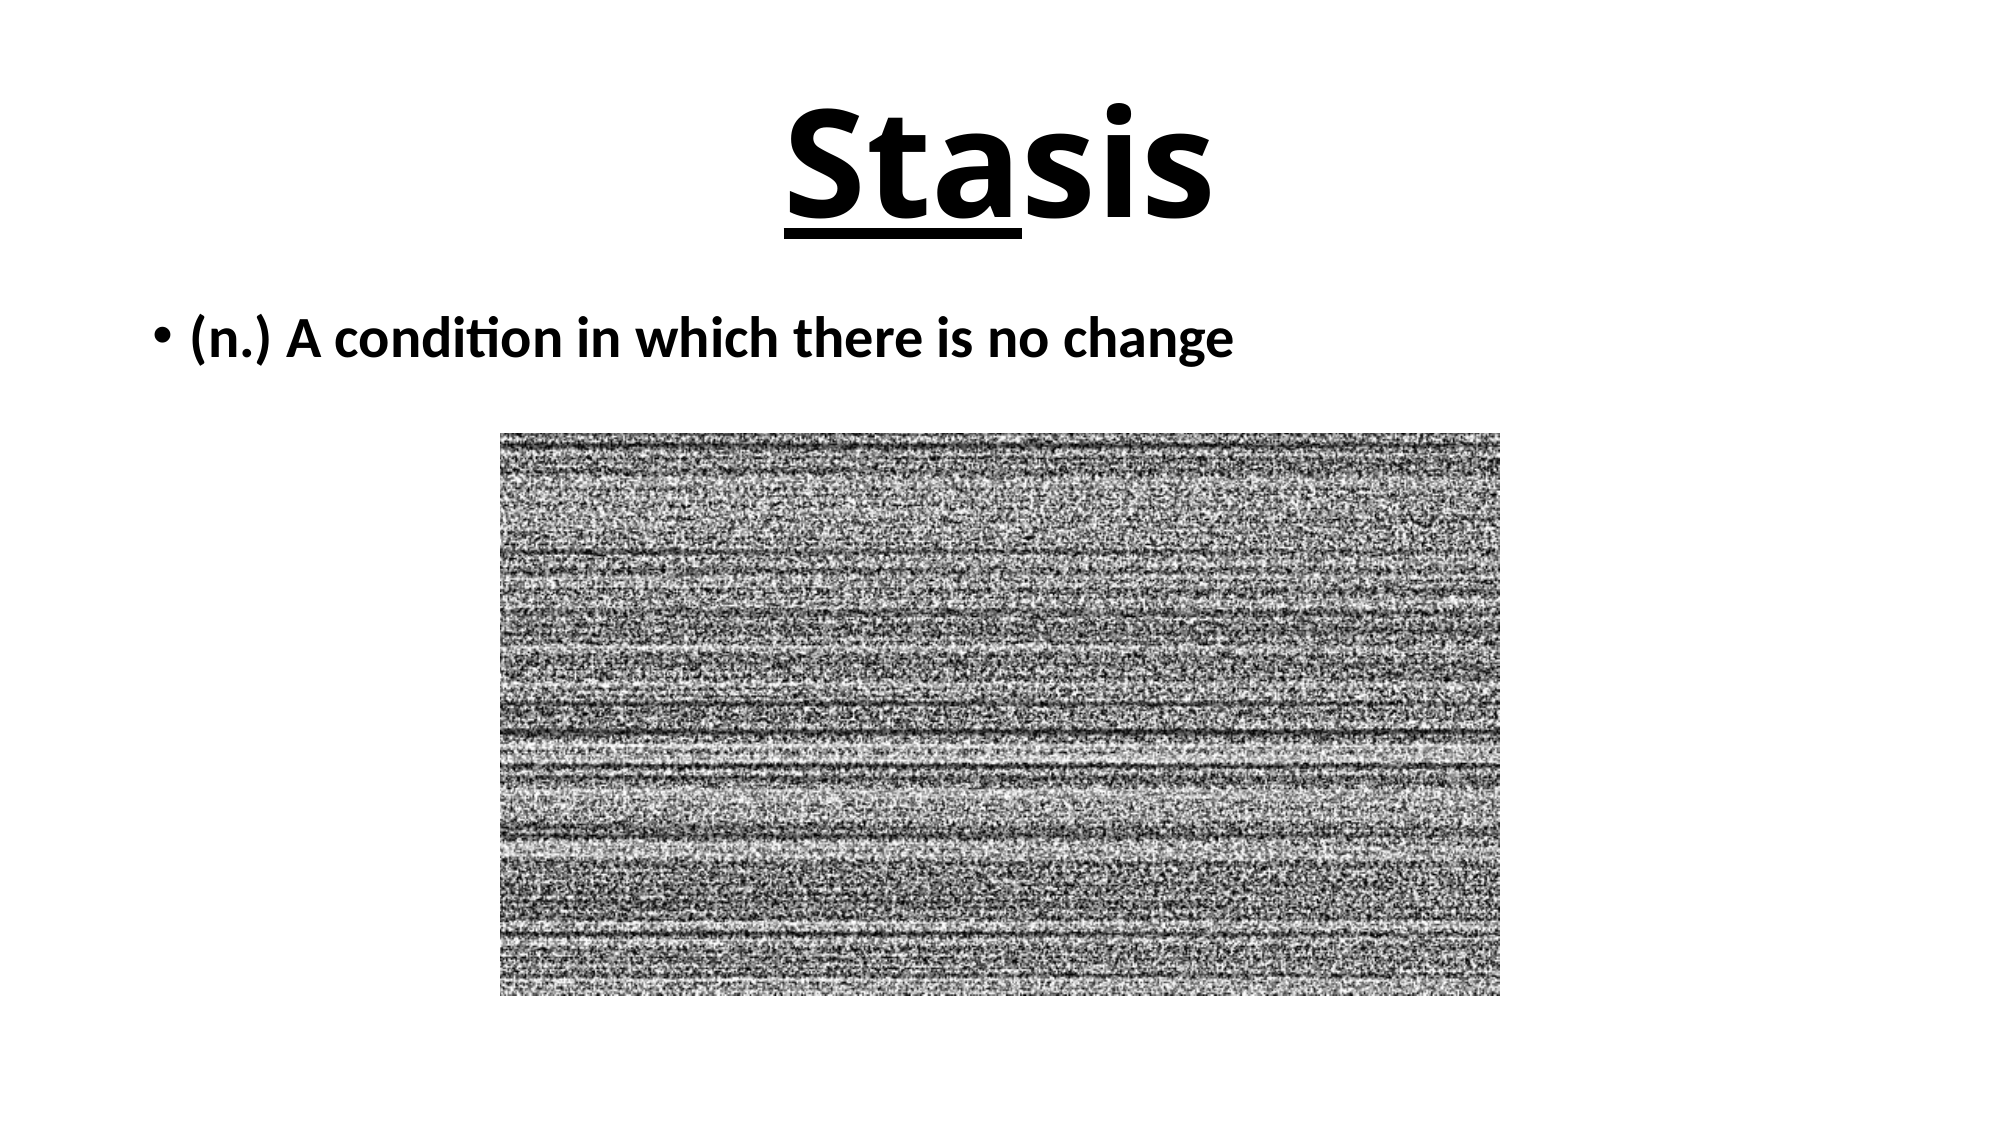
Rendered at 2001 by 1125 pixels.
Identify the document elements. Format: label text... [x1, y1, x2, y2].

picture [499, 433, 1500, 996]
list (n.) A condition in which there is no change [137, 299, 1863, 478]
title Stasis [137, 59, 1863, 278]
